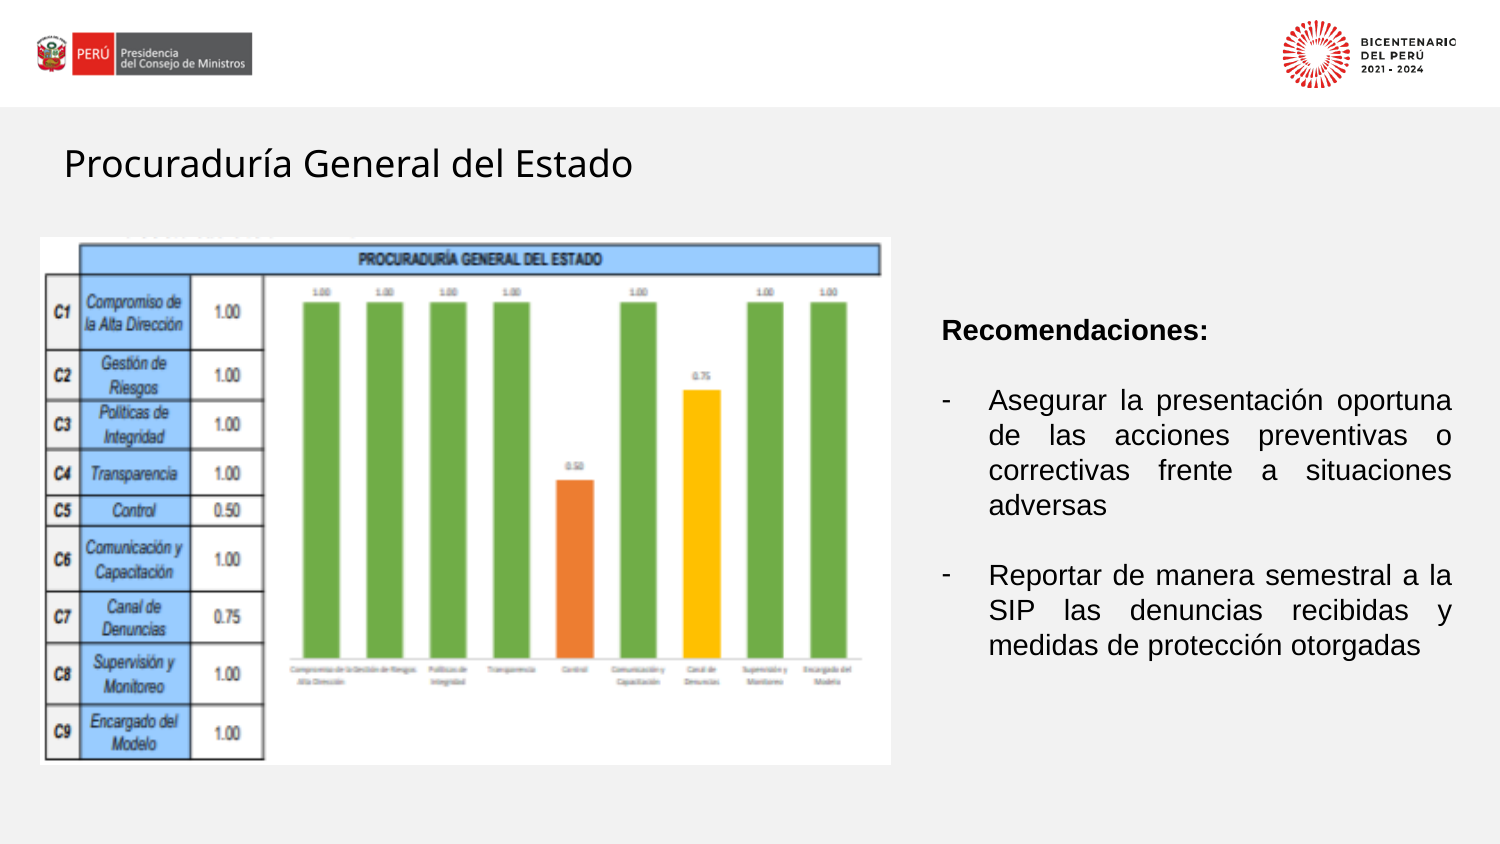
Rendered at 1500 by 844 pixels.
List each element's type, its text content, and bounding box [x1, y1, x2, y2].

text_box Recomendaciones: Asegurar la presentación oportuna de las acciones preventivas o correctivas frente a situaciones adversas Reportar de manera semestral a la SIP las denuncias recibidas y medidas de protección otorgadas [926, 304, 1468, 669]
text_box Procuraduría General del Estado [48, 133, 1234, 193]
picture [39, 237, 892, 765]
picture [34, 30, 254, 78]
